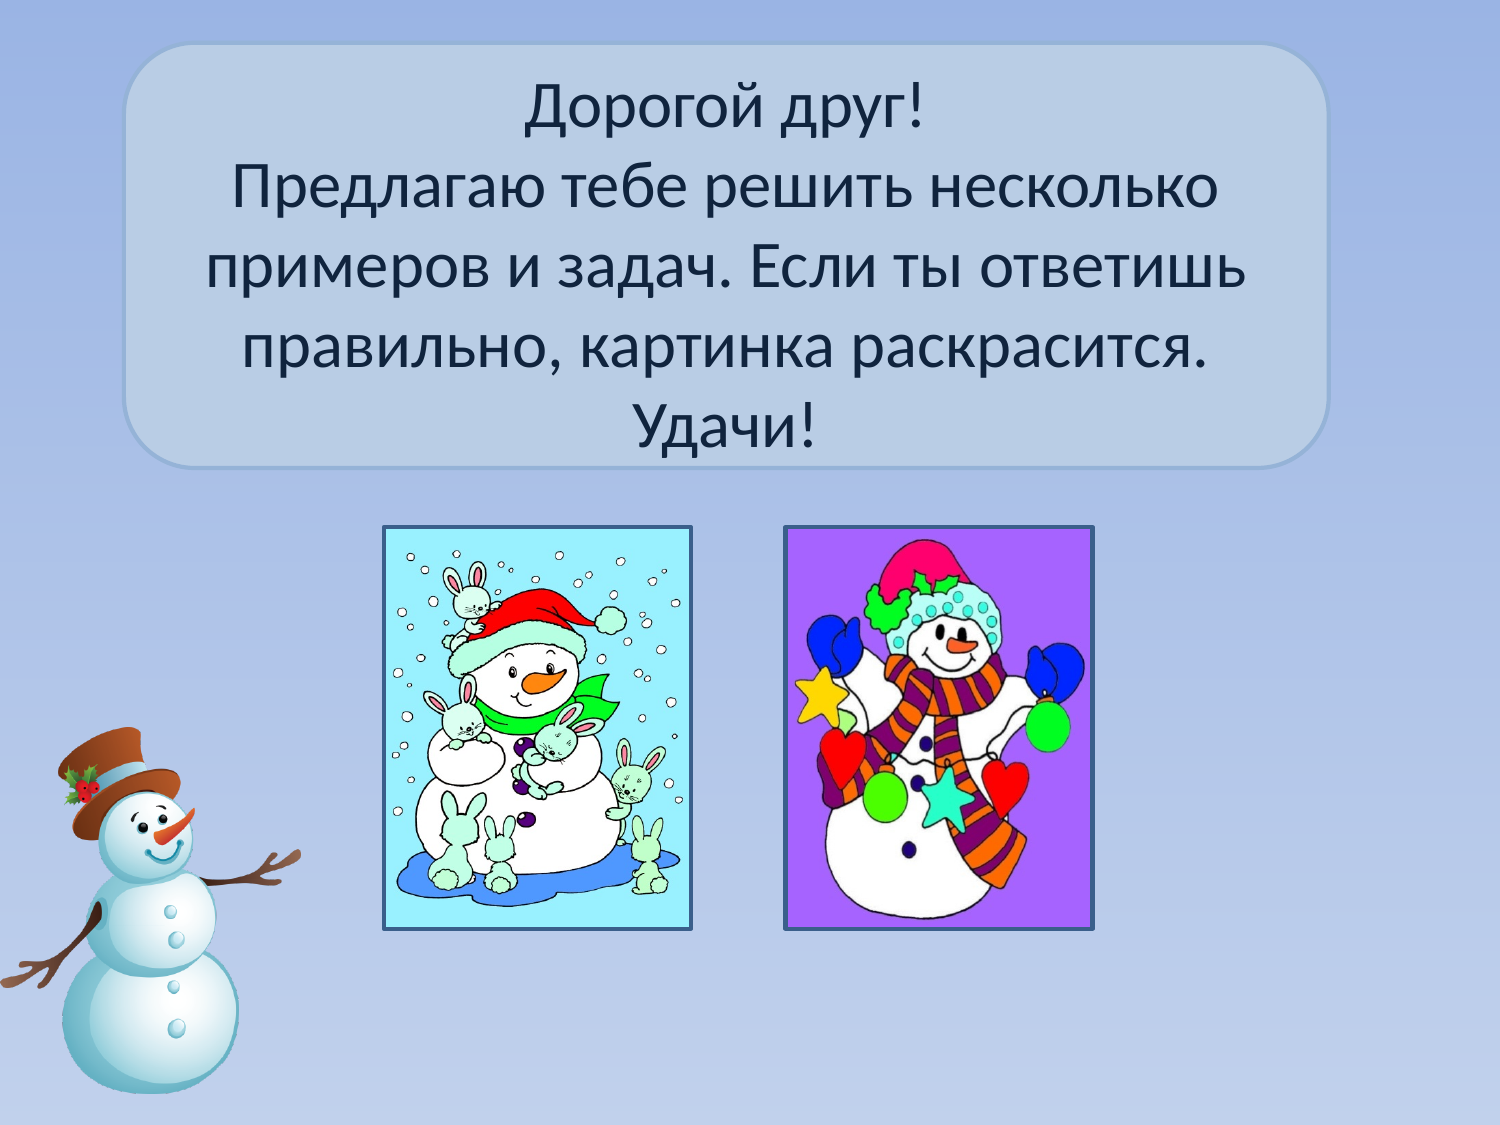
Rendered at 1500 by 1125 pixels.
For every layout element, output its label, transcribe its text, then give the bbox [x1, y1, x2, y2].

picture [0, 727, 301, 1094]
text_box [382, 525, 693, 931]
text_box Дорогой друг! Предлагаю тебе решить несколько примеров и задач. Если ты ответишь правильно, картинка раскрасится. Удачи! [121, 40, 1331, 471]
text_box [783, 525, 1095, 931]
